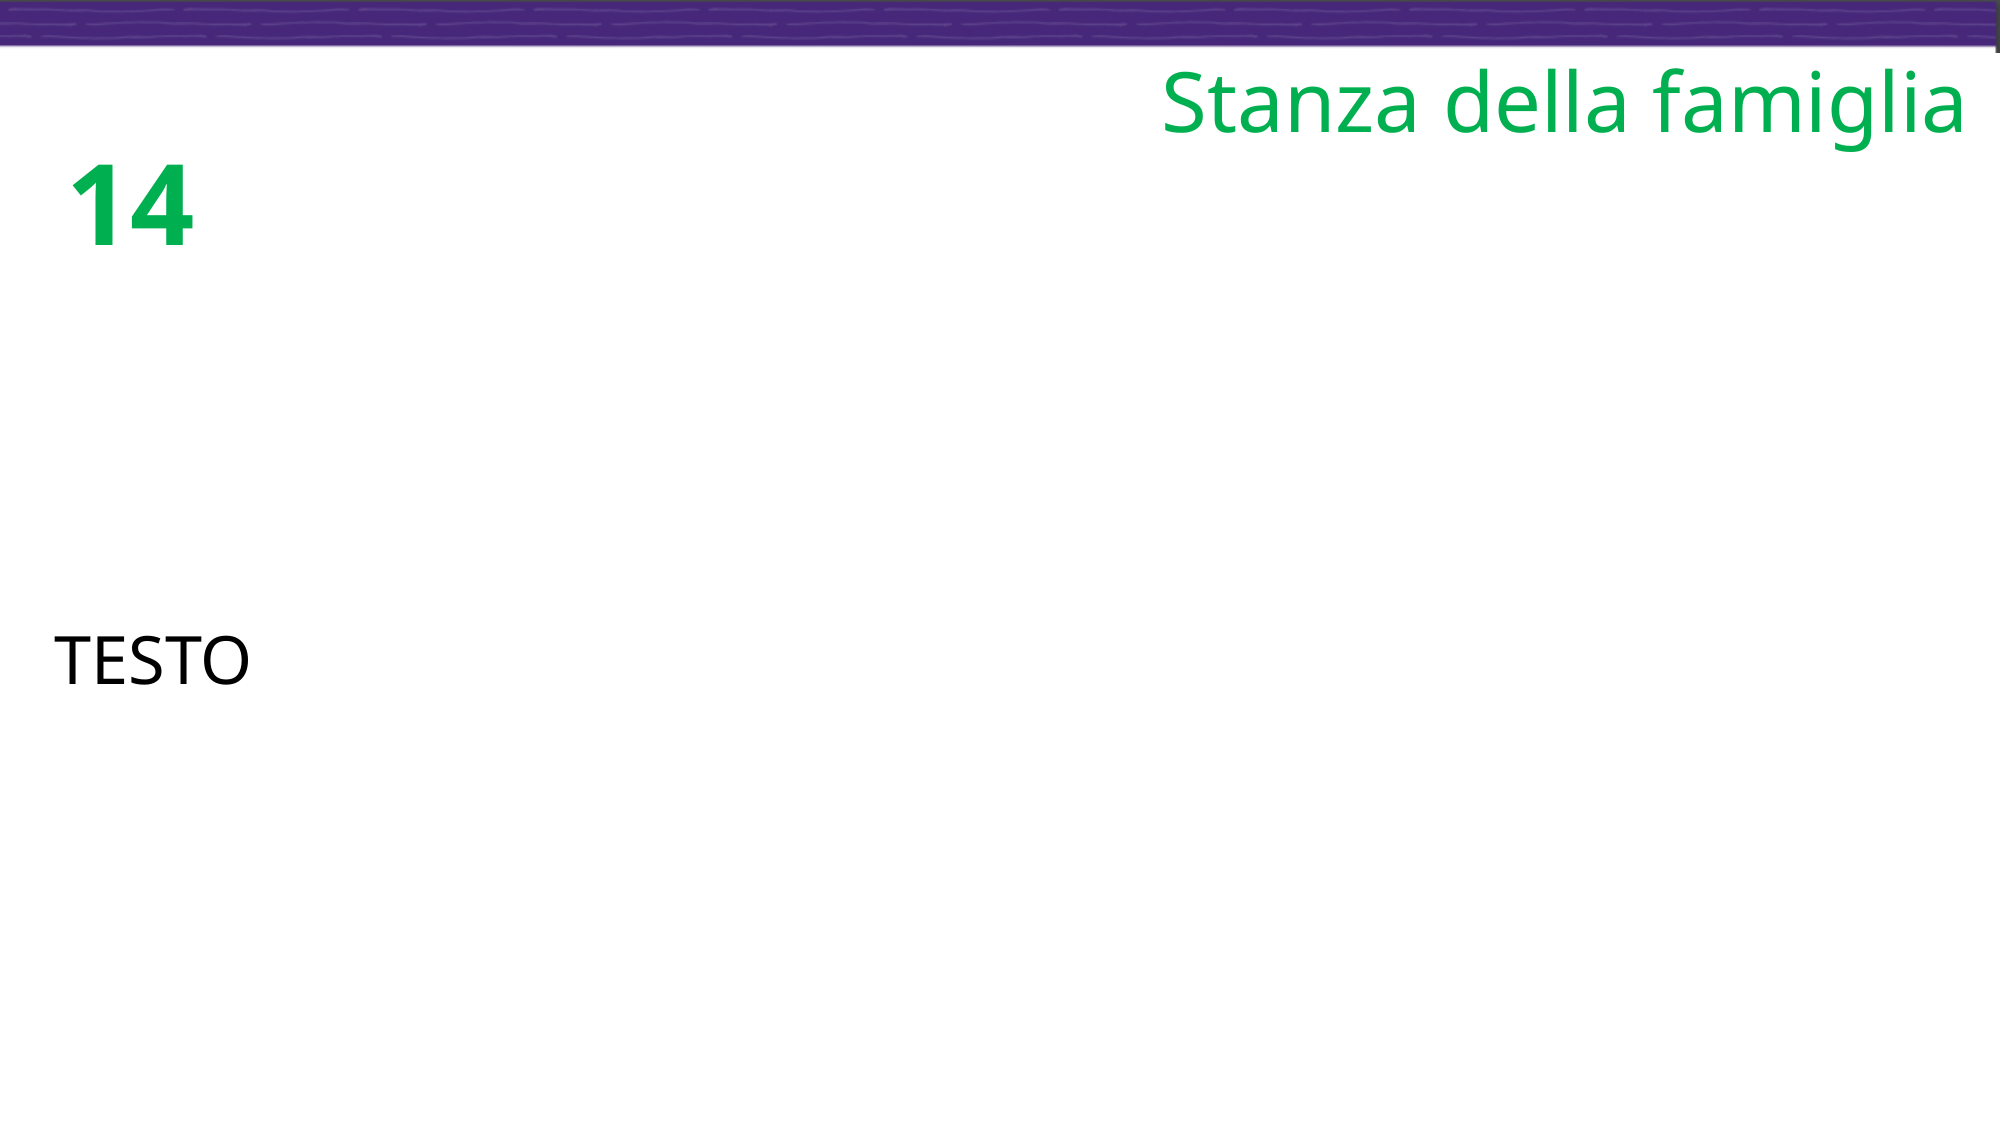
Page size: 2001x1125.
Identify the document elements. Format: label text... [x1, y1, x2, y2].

picture [0, 0, 2000, 53]
text_box Stanza della famiglia [1141, 53, 1990, 170]
title TESTO [39, 218, 1965, 1107]
text_box 14 [39, 140, 223, 218]
